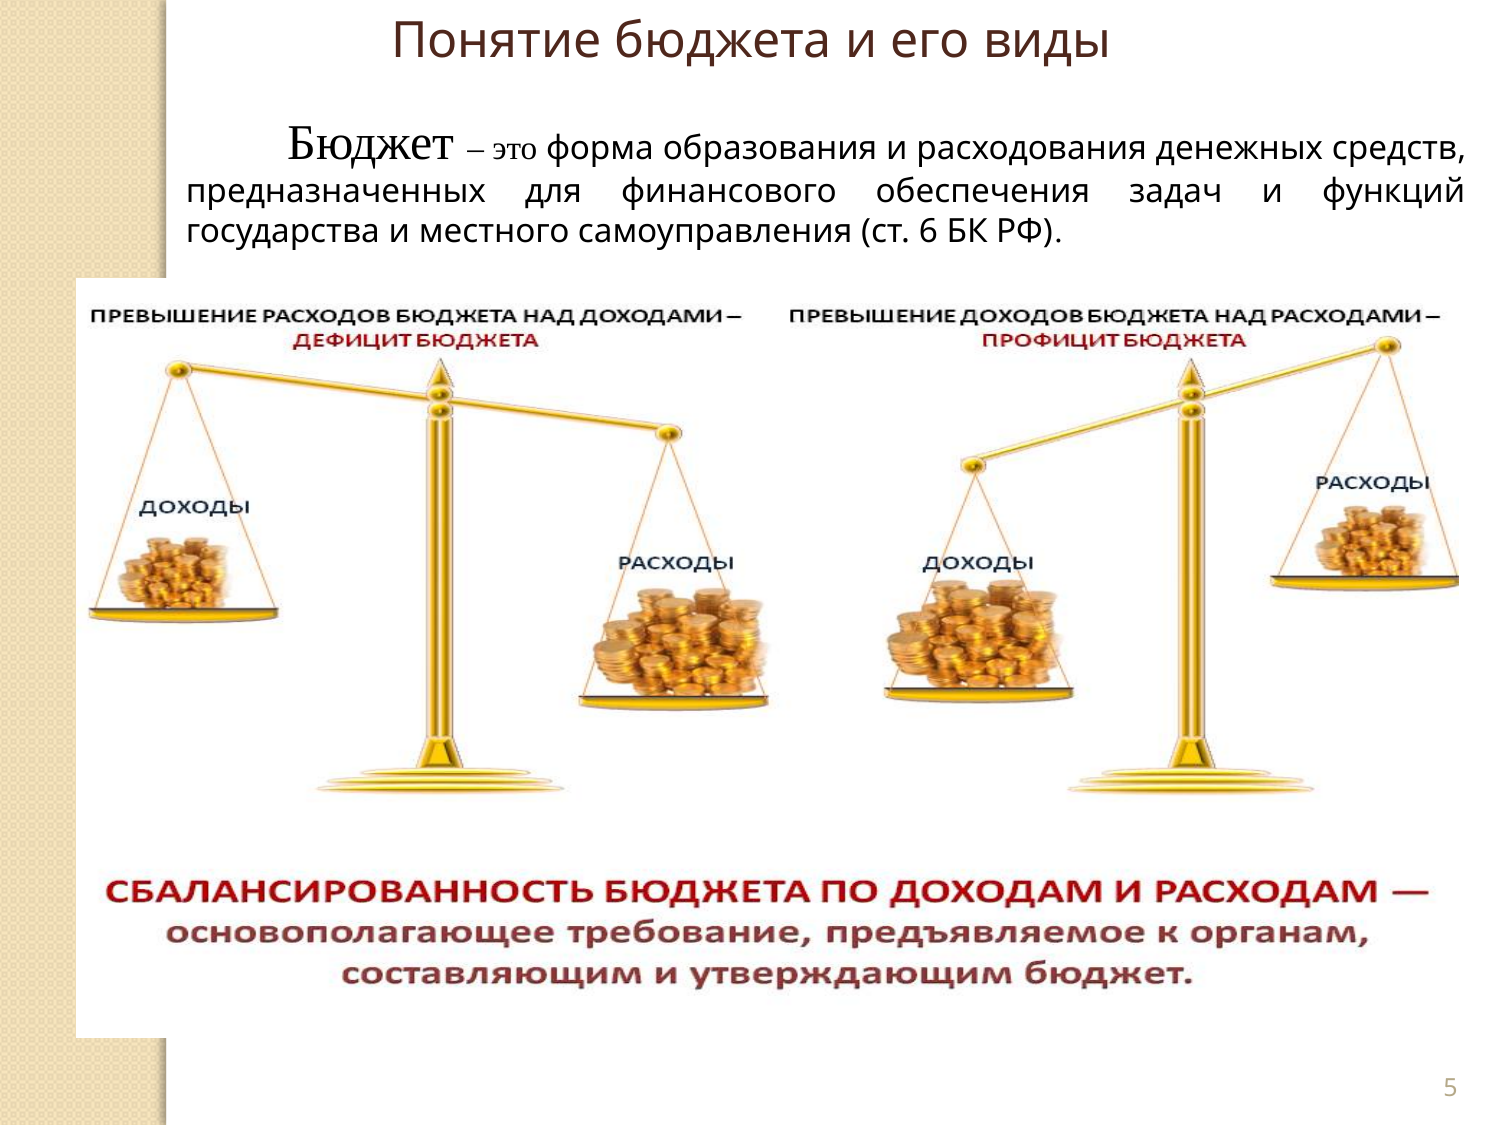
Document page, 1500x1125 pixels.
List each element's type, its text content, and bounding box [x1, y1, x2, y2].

slide_number 5 [1413, 1034, 1488, 1113]
picture [76, 278, 1459, 1038]
text_box Понятие бюджета и его виды [76, 0, 1427, 101]
text_box Бюджет – это форма образования и расходования денежных средств, предназначенных для финансового обеспечения задач и функций государства и местного самоуправления (ст. 6 БК РФ). [171, 101, 1483, 297]
